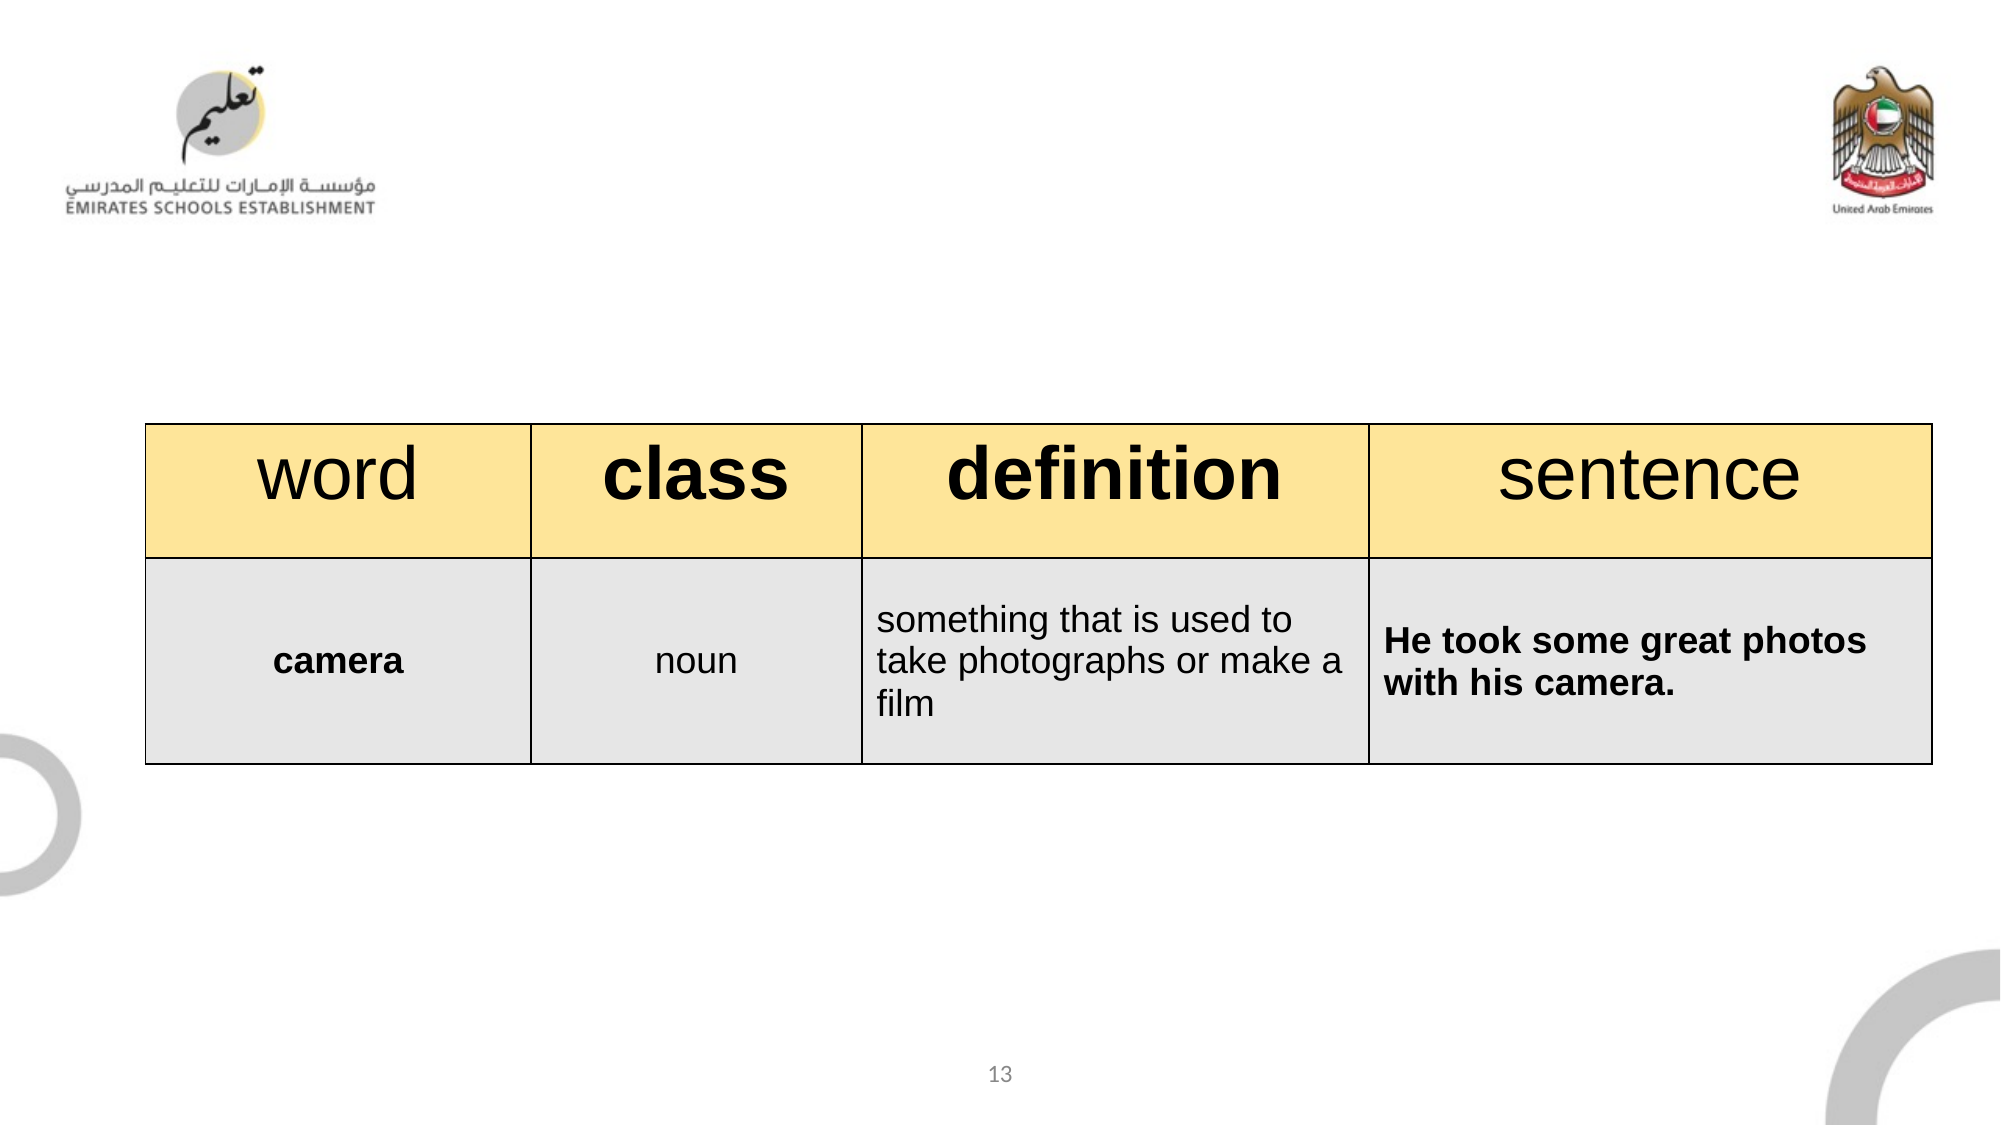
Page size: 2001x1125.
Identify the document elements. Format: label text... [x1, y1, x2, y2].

table_header class [532, 425, 861, 557]
table_cell camera [146, 559, 530, 763]
slide_number 13 [774, 1042, 1225, 1103]
table_header sentence [1370, 425, 1931, 557]
table_cell something that is used to take photographs or make a film [863, 559, 1368, 763]
table_header word [146, 425, 530, 557]
table_cell noun [532, 559, 861, 763]
table_cell He took some great photos with his camera. [1370, 559, 1931, 763]
picture [0, 0, 2001, 1125]
table_header definition [863, 425, 1368, 557]
